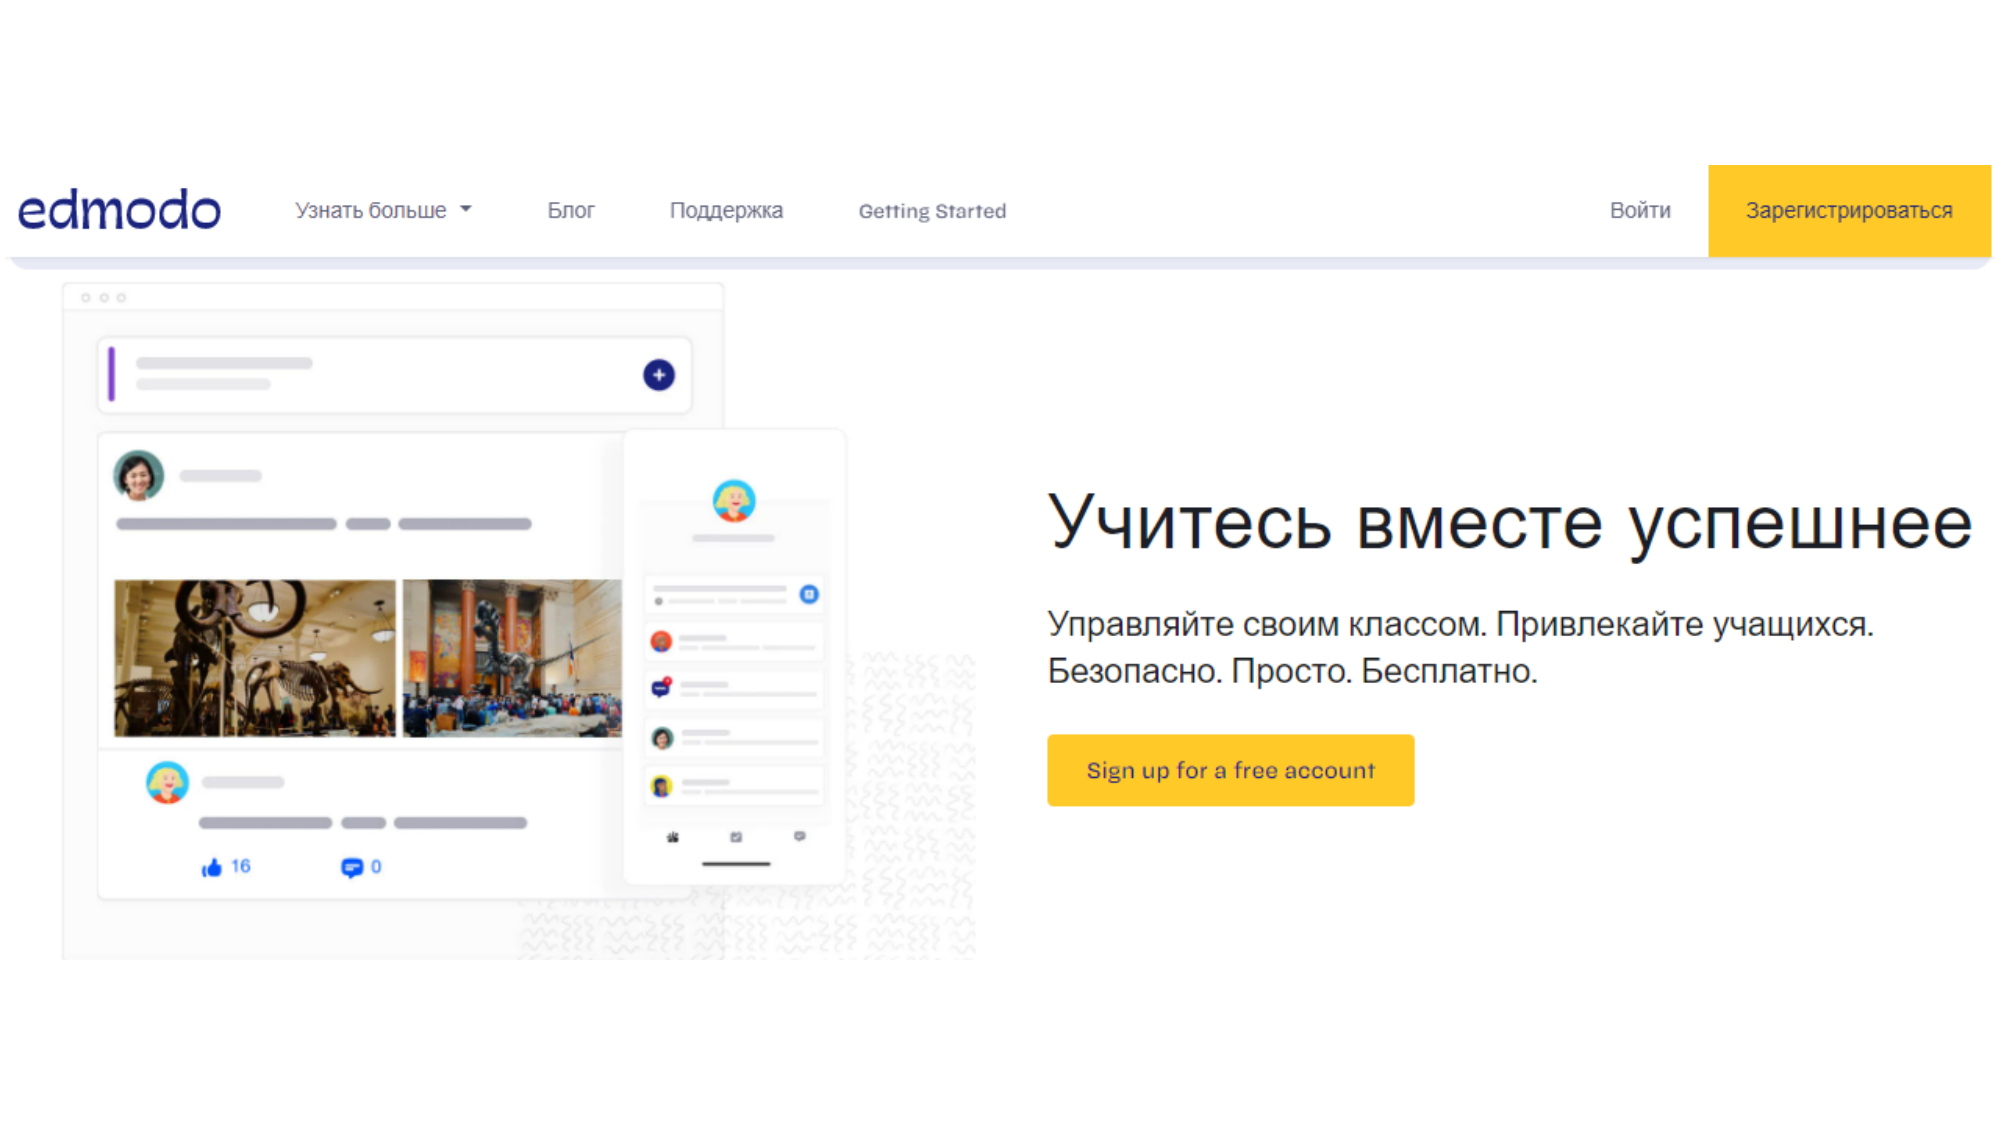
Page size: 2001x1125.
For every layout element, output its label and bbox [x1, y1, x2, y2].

picture [5, 165, 1995, 960]
